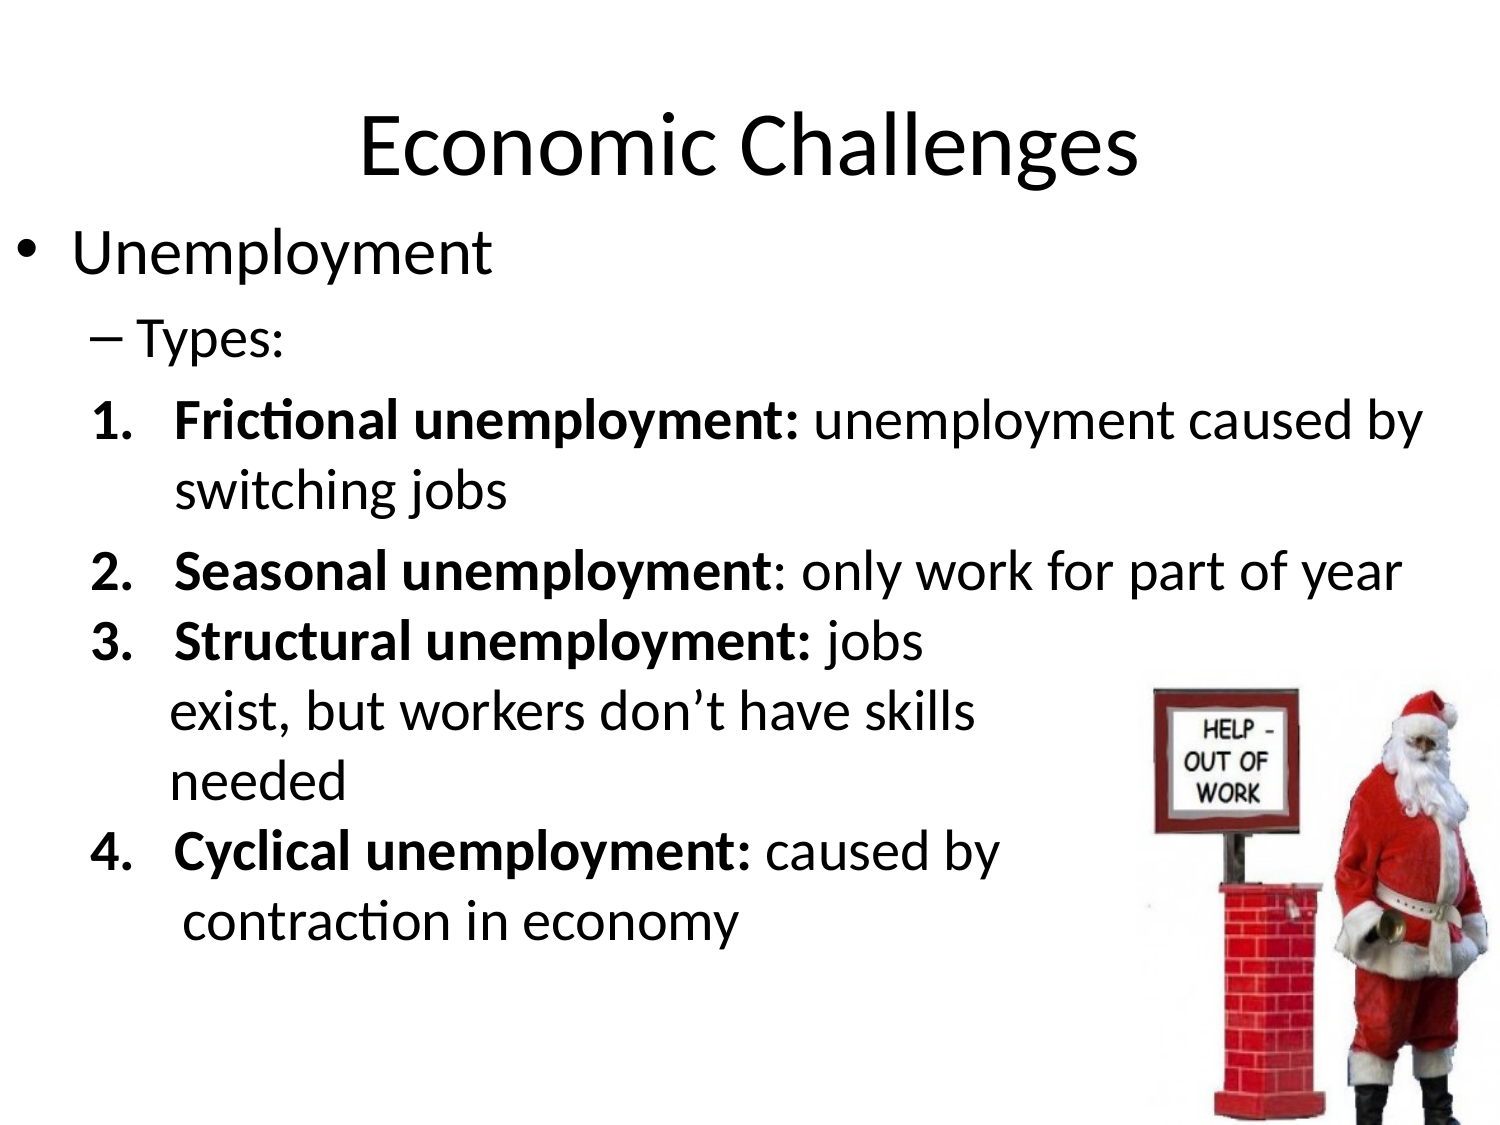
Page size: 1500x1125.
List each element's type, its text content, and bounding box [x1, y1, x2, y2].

title Economic Challenges [75, 45, 1425, 200]
list Unemployment Types: Frictional unemployment: unemployment caused by switching jobs Seasonal unemployment: only work for part of year Structural unemployment: jobs exist, but workers don’t have skills needed 4. Cyclical unemployment: caused by contraction in economy [0, 200, 1500, 1025]
picture [1137, 668, 1500, 1125]
